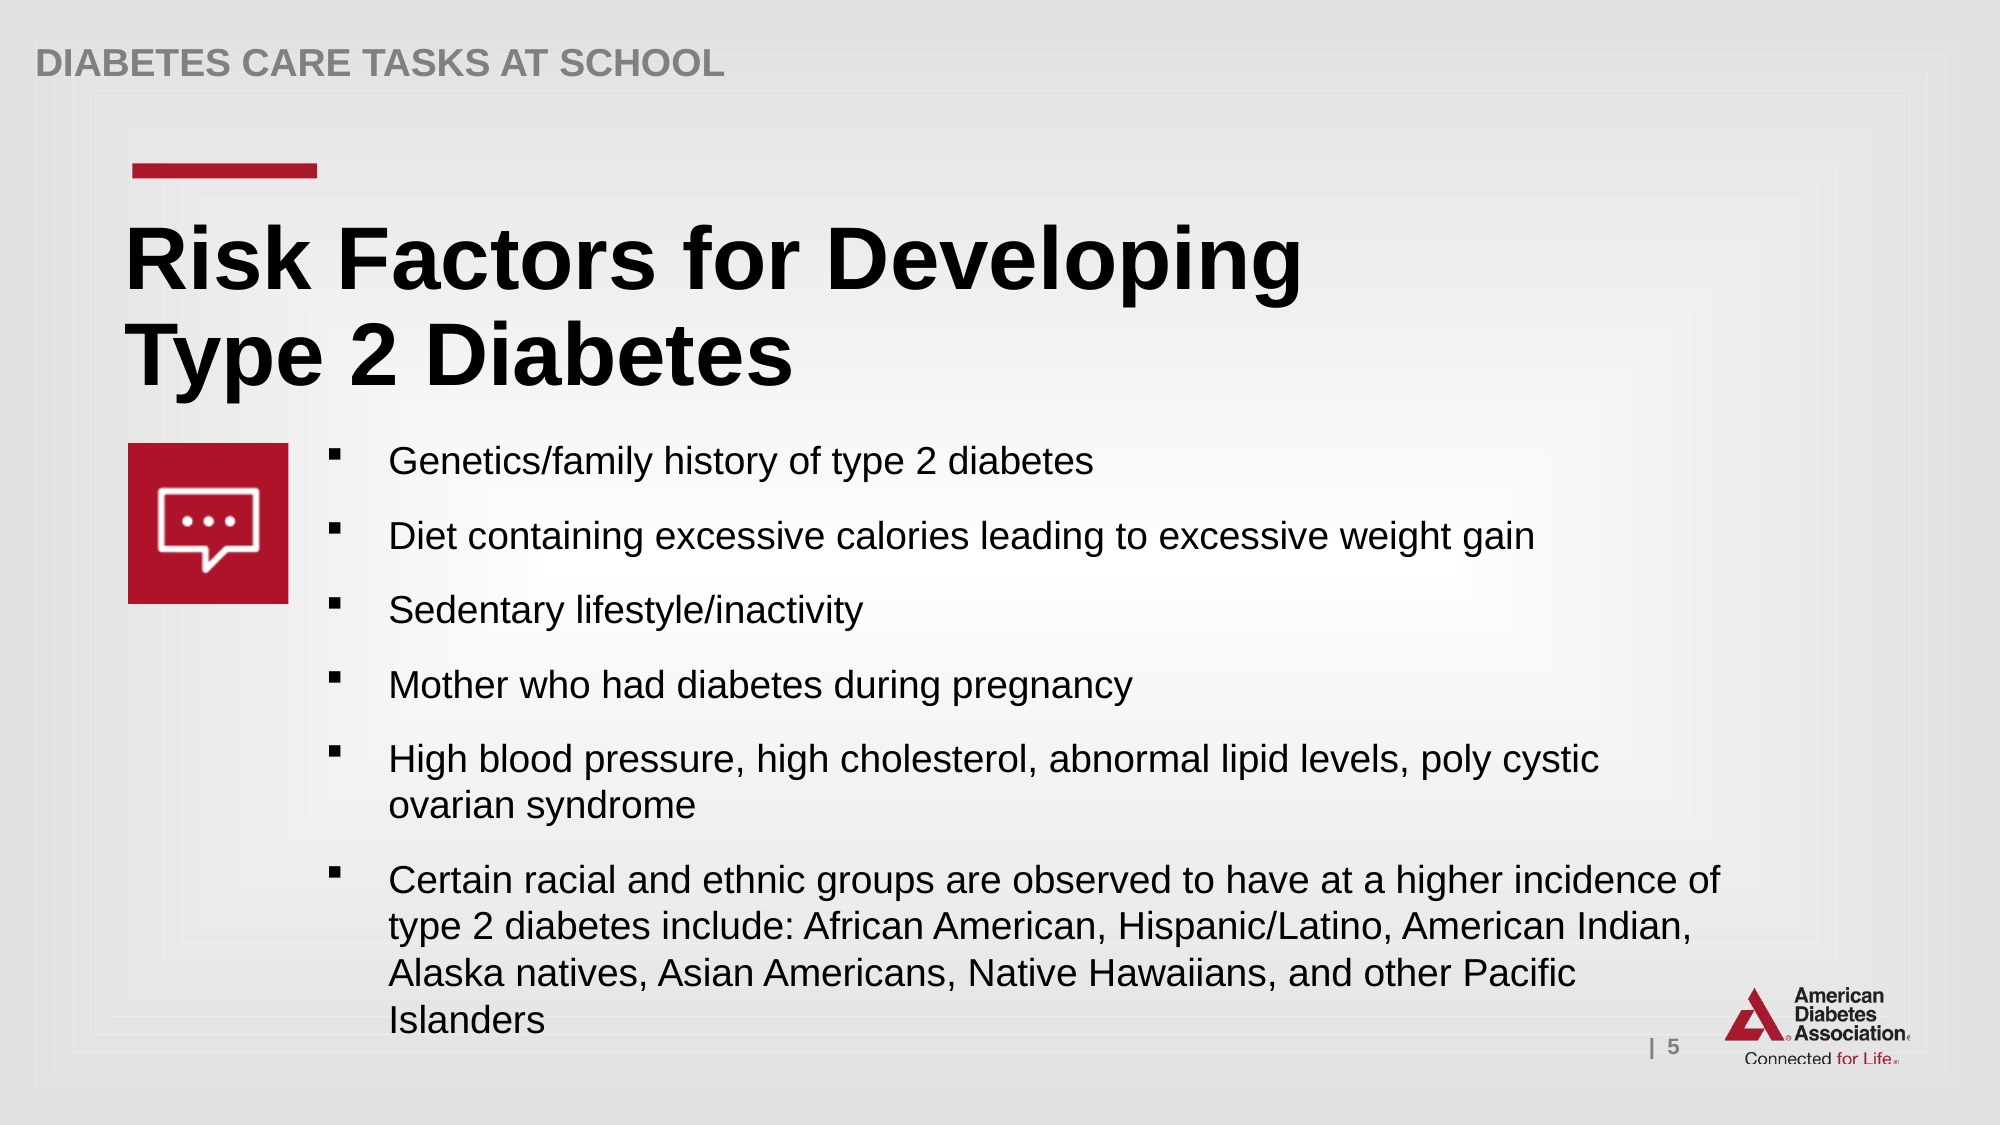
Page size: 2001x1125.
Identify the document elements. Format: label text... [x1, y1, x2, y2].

picture [128, 443, 289, 604]
list Risk Factors for Developing Type 2 Diabetes [109, 205, 1765, 401]
list Genetics/family history of type 2 diabetes Diet containing excessive calories leading to excessive weight gain Sedentary lifestyle/inactivity Mother who had diabetes during pregnancy High blood pressure, high cholesterol, abnormal lipid levels, poly cystic ovarian syndrome Certain racial and ethnic groups are observed to have at a higher incidence of type 2 diabetes include: African American, Hispanic/Latino, American Indian, Alaska natives, Asian Americans, Native Hawaiians, and other Pacific Islanders [325, 436, 1727, 1045]
